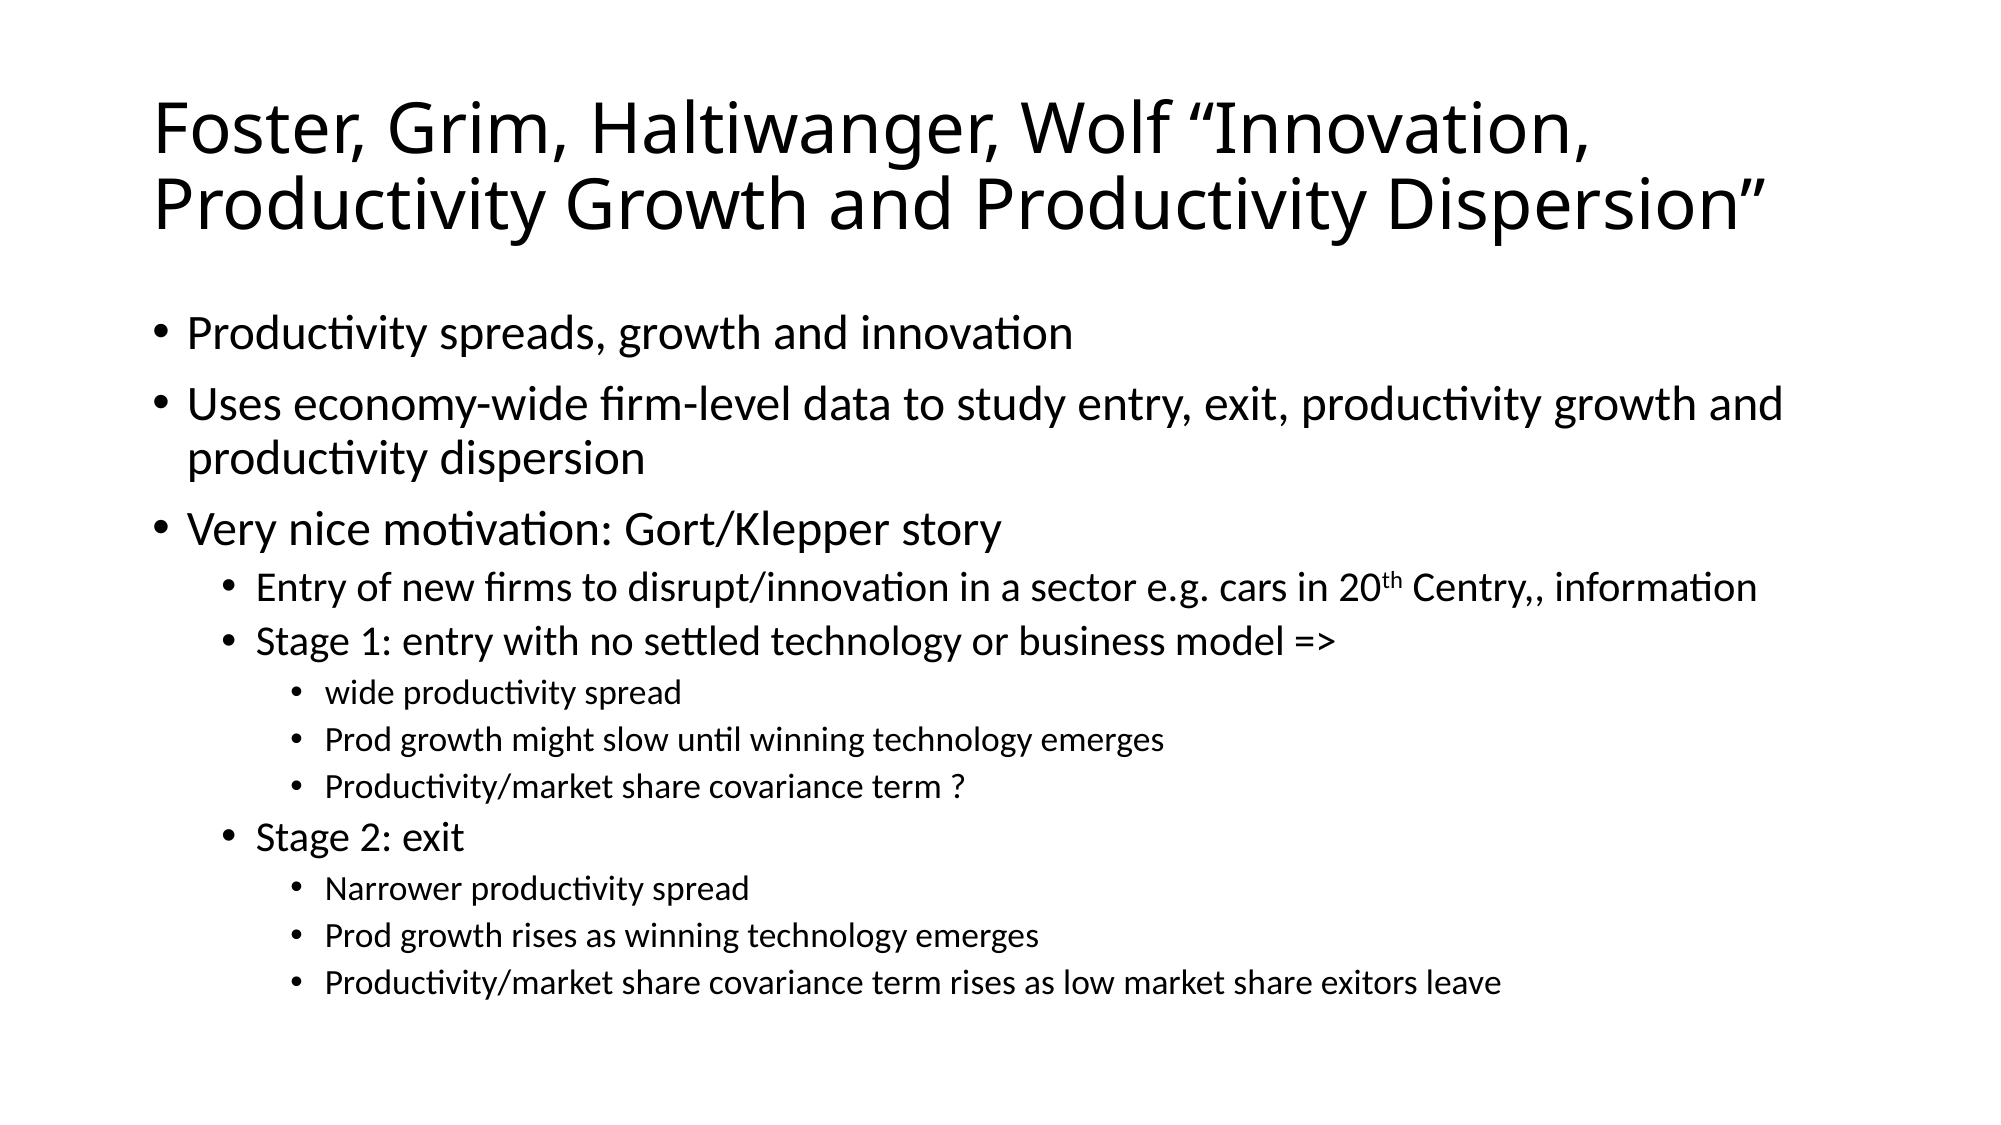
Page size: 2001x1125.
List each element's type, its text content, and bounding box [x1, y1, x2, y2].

list Productivity spreads, growth and innovation Uses economy-wide firm-level data to study entry, exit, productivity growth and productivity dispersion Very nice motivation: Gort/Klepper story Entry of new firms to disrupt/innovation in a sector e.g. cars in 20th Centry,, information Stage 1: entry with no settled technology or business model => wide productivity spread Prod growth might slow until winning technology emerges Productivity/market share covariance term ? Stage 2: exit Narrower productivity spread Prod growth rises as winning technology emerges Productivity/market share covariance term rises as low market share exitors leave [137, 299, 1863, 1014]
title Foster, Grim, Haltiwanger, Wolf “Innovation, Productivity Growth and Productivity Dispersion” [137, 59, 1863, 278]
